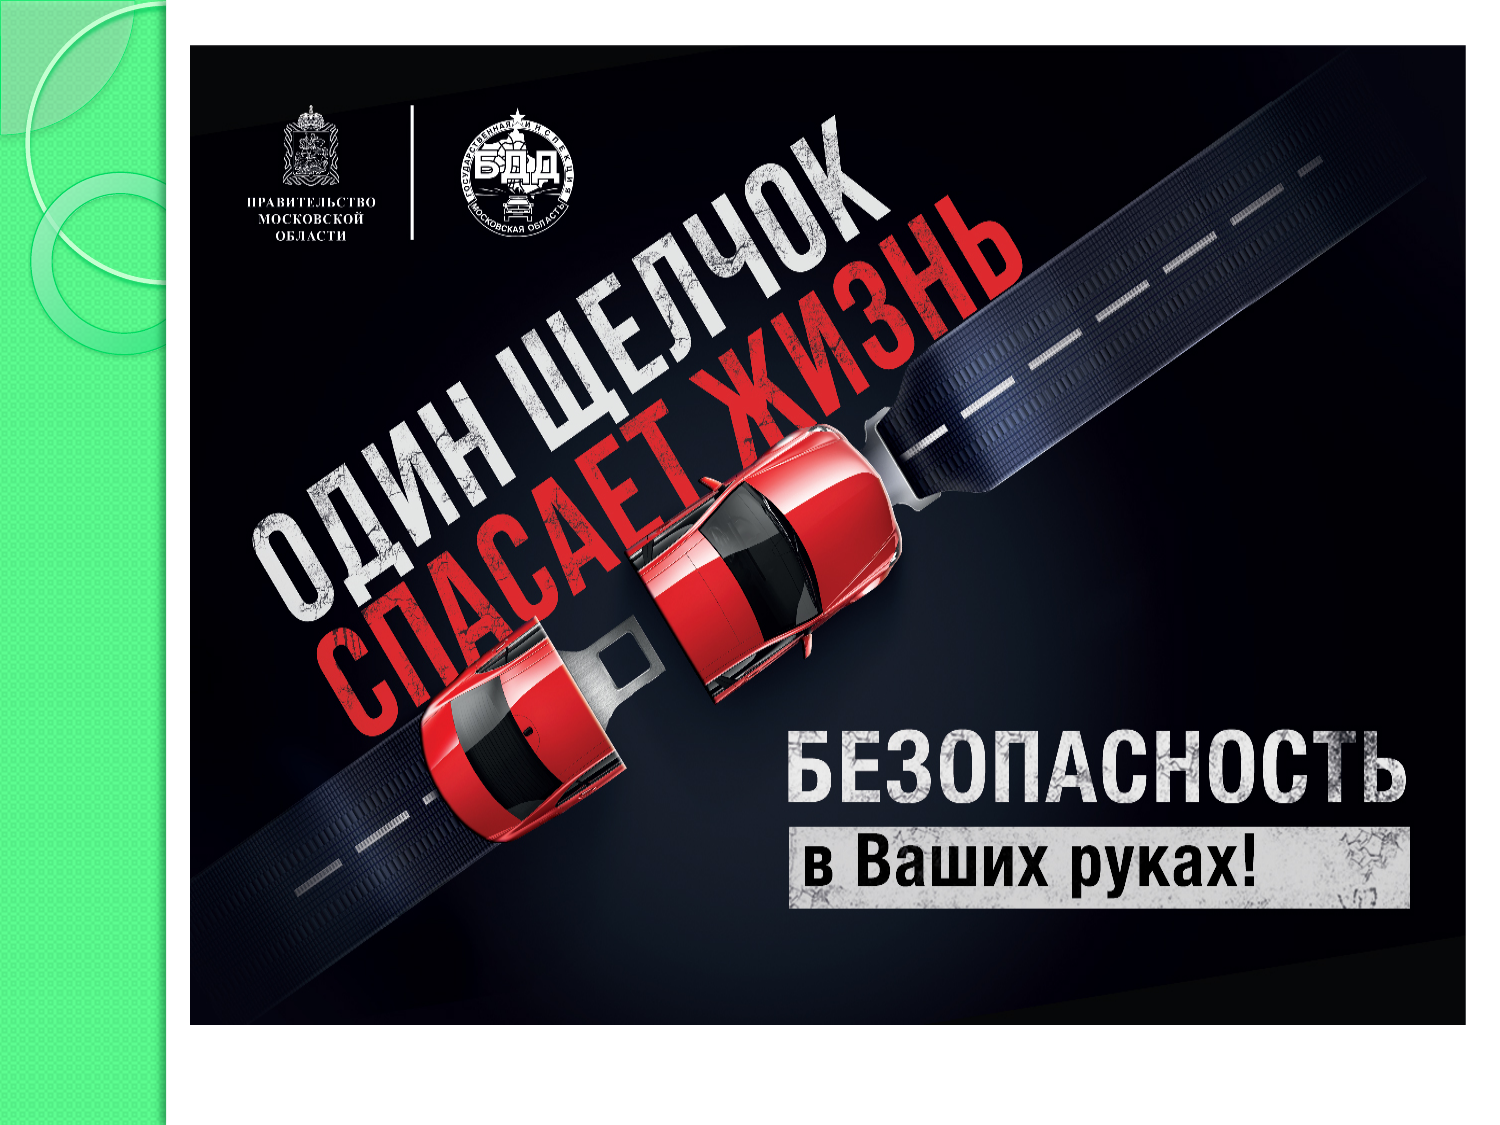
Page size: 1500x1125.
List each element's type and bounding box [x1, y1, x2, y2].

list [190, 44, 1466, 1026]
